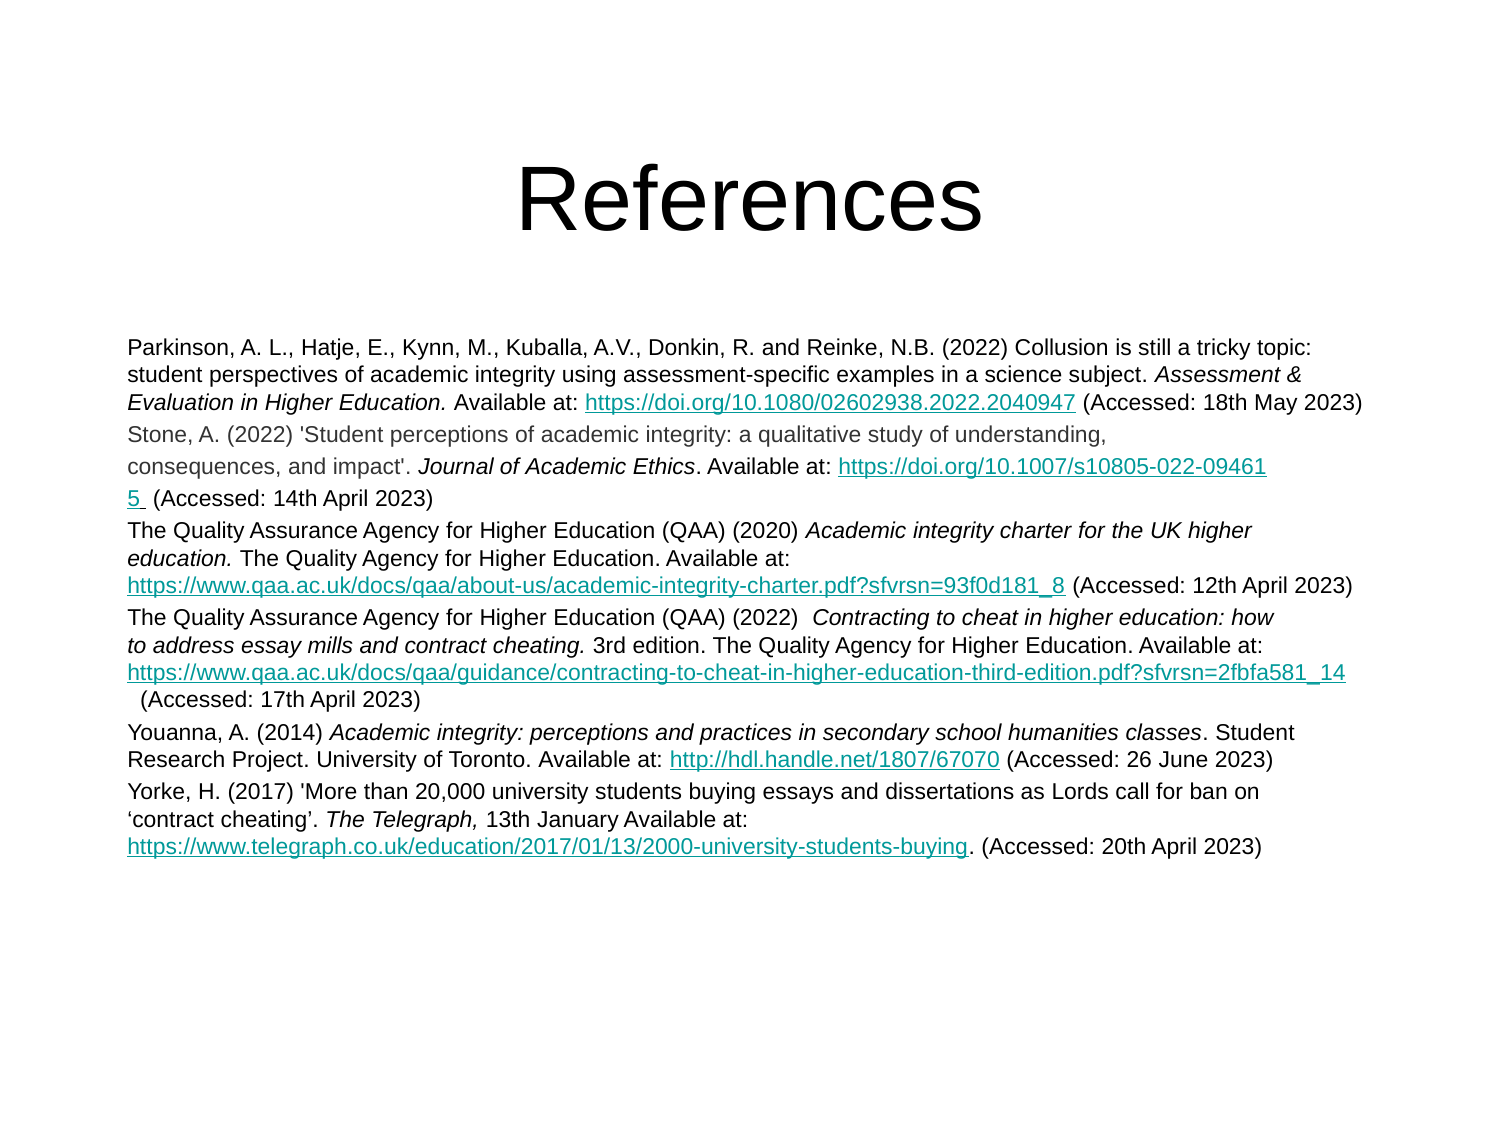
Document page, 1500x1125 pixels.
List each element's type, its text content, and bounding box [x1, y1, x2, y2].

list Parkinson, A. L., Hatje, E., Kynn, M., Kuballa, A.V., Donkin, R. and Reinke, N.B. (2022) Collusion is still a tricky topic: student perspectives of academic integrity using assessment-specific examples in a science subject. Assessment & Evaluation in Higher Education. Available at: https://doi.org/10.1080/02602938.2022.2040947 (Accessed: 18th May 2023) Stone, A. (2022) 'Student perceptions of academic integrity: a qualitative study of understanding, consequences, and impact'. Journal of Academic Ethics. Available at: https://doi.org/10.1007/s10805-022-09461 5 (Accessed: 14th April 2023) The Quality Assurance Agency for Higher Education (QAA) (2020) Academic integrity charter for the UK higher education. The Quality Agency for Higher Education. Available at: https://www.qaa.ac.uk/docs/qaa/about-us/academic-integrity-charter.pdf?sfvrsn=93f0d181_8 (Accessed: 12th April 2023) The Quality Assurance Agency for Higher Education (QAA) (2022) Contracting to cheat in higher education: how to address essay mills and contract cheating. 3rd edition. The Quality Agency for Higher Education. Available at: https://www.qaa.ac.uk/docs/qaa/guidance/contracting-to-cheat-in-higher-education-third-edition.pdf?sfvrsn=2fbfa581_14 (Accessed: 17th April 2023) Youanna, A. (2014) Academic integrity: perceptions and practices in secondary school humanities classes. Student Research Project. University of Toronto. Available at: http://hdl.handle.net/1807/67070 (Accessed: 26 June 2023) Yorke, H. (2017) 'More than 20,000 university students buying essays and dissertations as Lords call for ban on ‘contract cheating’. The Telegraph, 13th January Available at: https://www.telegraph.co.uk/education/2017/01/13/2000-university-students-buying. (Accessed: 20th April 2023) [112, 324, 1388, 1000]
title References [112, 99, 1388, 288]
